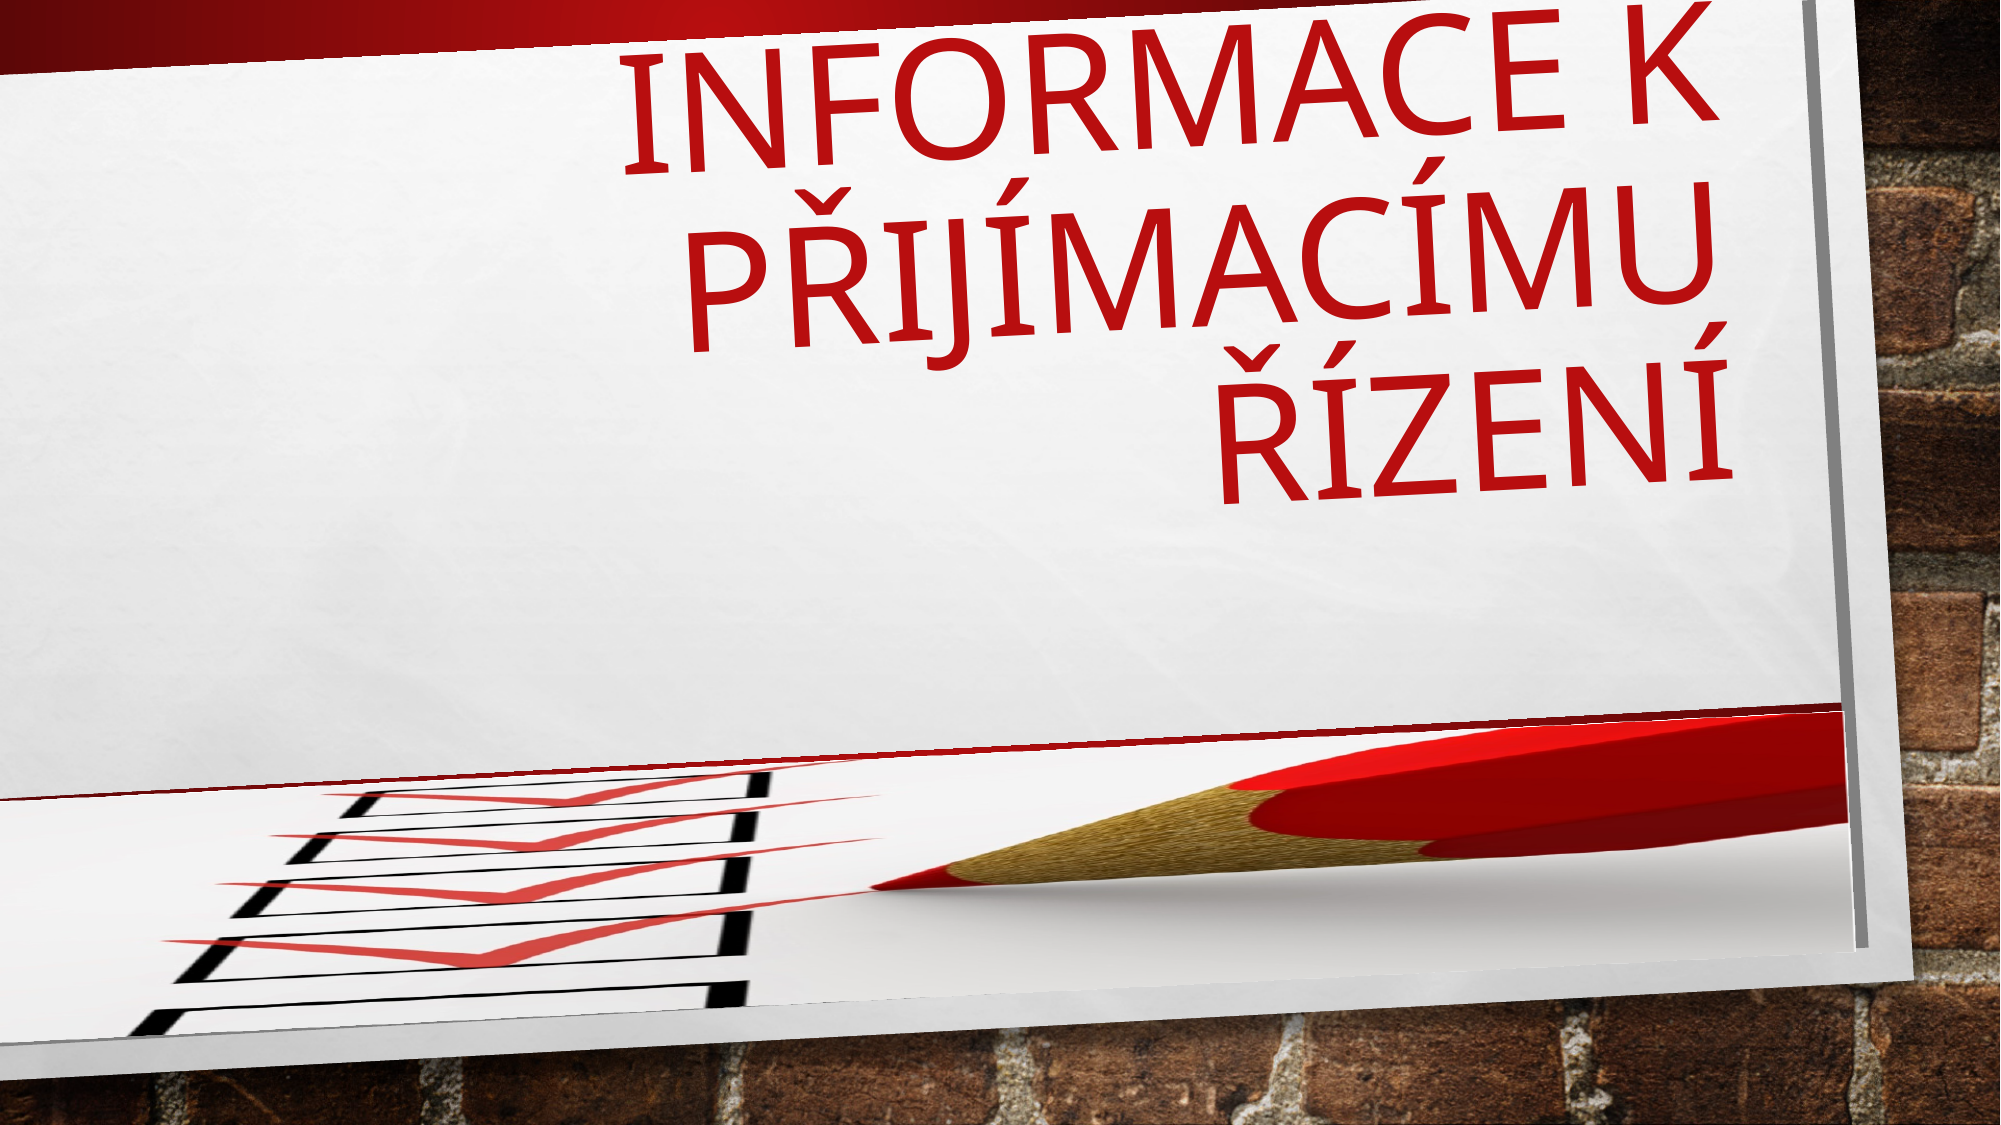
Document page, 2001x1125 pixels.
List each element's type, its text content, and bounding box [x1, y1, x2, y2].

title Informace k přijímacímu řízení [135, 67, 1758, 605]
picture [0, 0, 2000, 1125]
